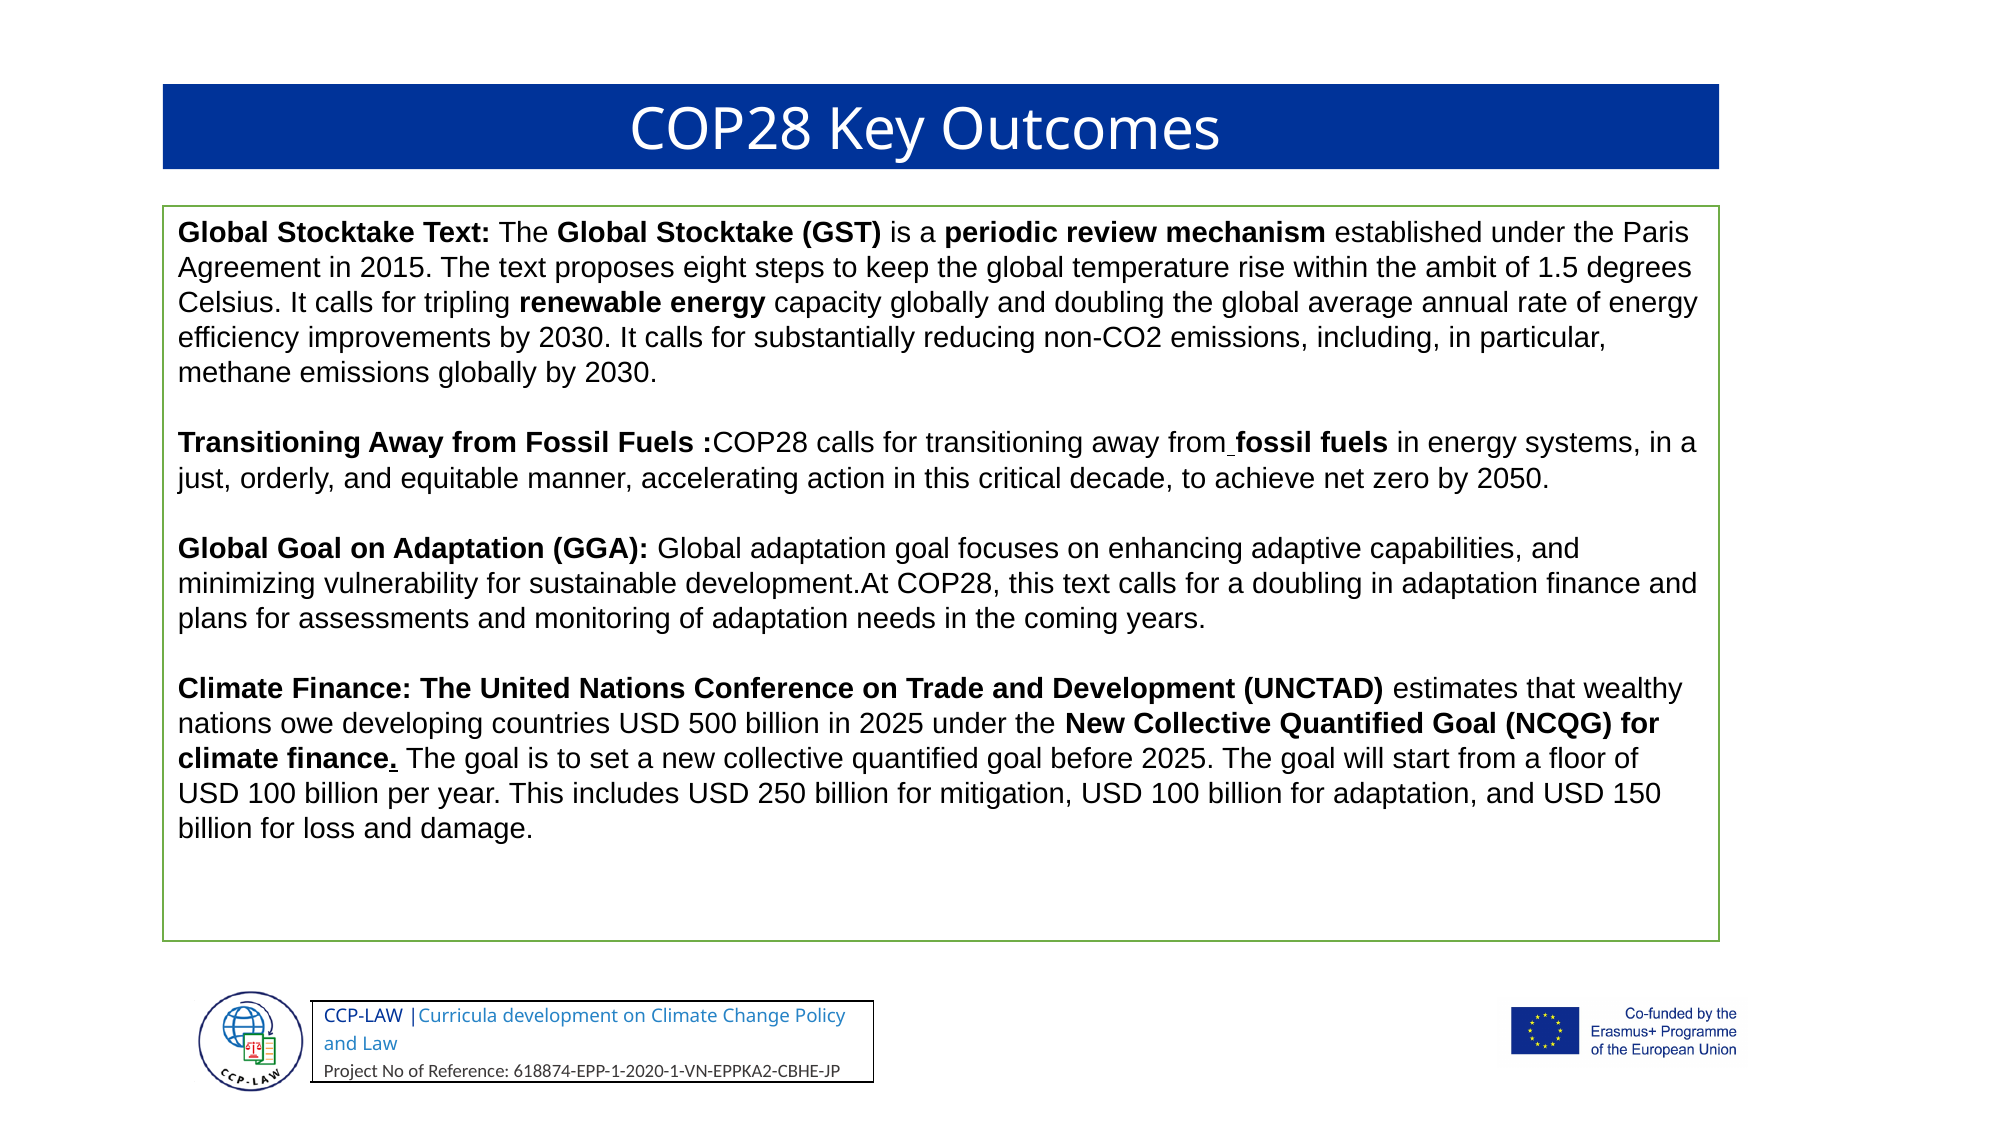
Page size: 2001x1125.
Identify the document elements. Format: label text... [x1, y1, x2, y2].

picture [1497, 997, 1748, 1068]
text_box Global Stocktake Text: The Global Stocktake (GST) is a periodic review mechanism established under the Paris Agreement in 2015. The text proposes eight steps to keep the global temperature rise within the ambit of 1.5 degrees Celsius. It calls for tripling renewable energy capacity globally and doubling the global average annual rate of energy efficiency improvements by 2030. It calls for substantially reducing non-CO2 emissions, including, in particular, methane emissions globally by 2030. Transitioning Away from Fossil Fuels :COP28 calls for transitioning away from fossil fuels in energy systems, in a just, orderly, and equitable manner, accelerating action in this critical decade, to achieve net zero by 2050. Global Goal on Adaptation (GGA): Global adaptation goal focuses on enhancing adaptive capabilities, and minimizing vulnerability for sustainable development.At COP28, this text calls for a doubling in adaptation finance and plans for assessments and monitoring of adaptation needs in the coming years. Climate Finance: The United Nations Conference on Trade and Development (UNCTAD) estimates that wealthy nations owe developing countries USD 500 billion in 2025 under the New Collective Quantified Goal (NCQG) for climate finance. The goal is to set a new collective quantified goal before 2025. The goal will start from a floor of USD 100 billion per year. This includes USD 250 billion for mitigation, USD 100 billion for adaptation, and USD 150 billion for loss and damage. [162, 205, 1720, 942]
text_box COP28 Key Outcomes [162, 84, 1720, 170]
picture [195, 984, 310, 1095]
